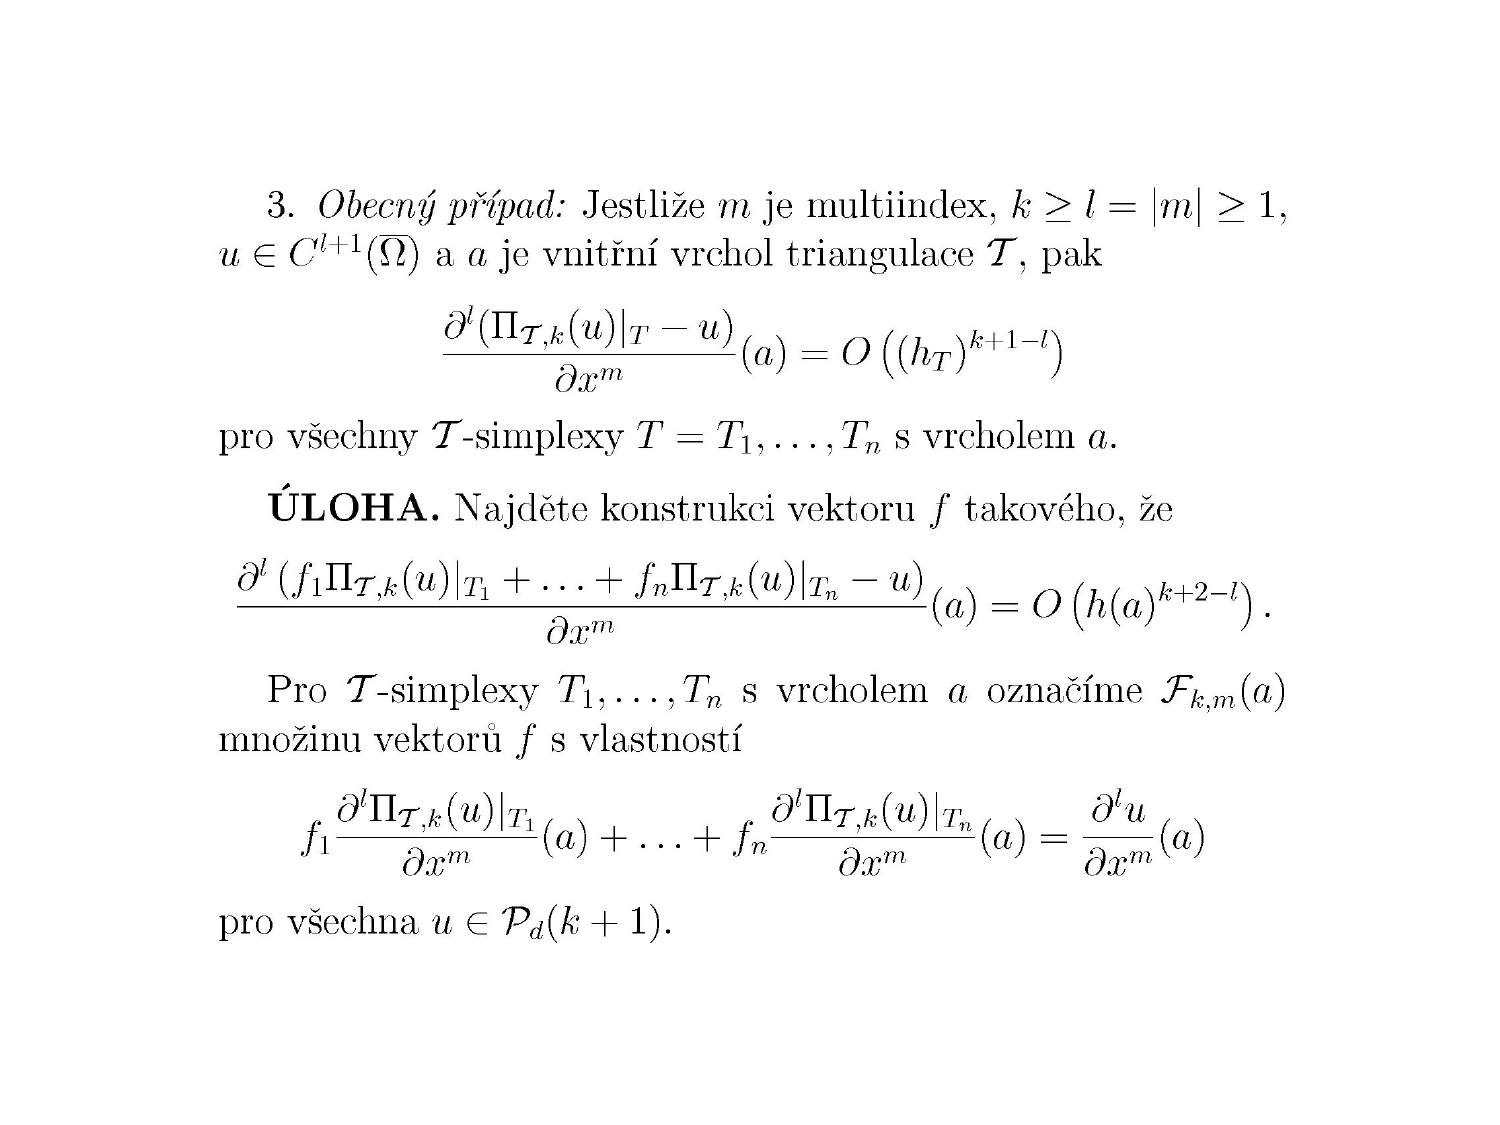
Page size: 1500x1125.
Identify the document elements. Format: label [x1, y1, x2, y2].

picture [116, 0, 1348, 1125]
